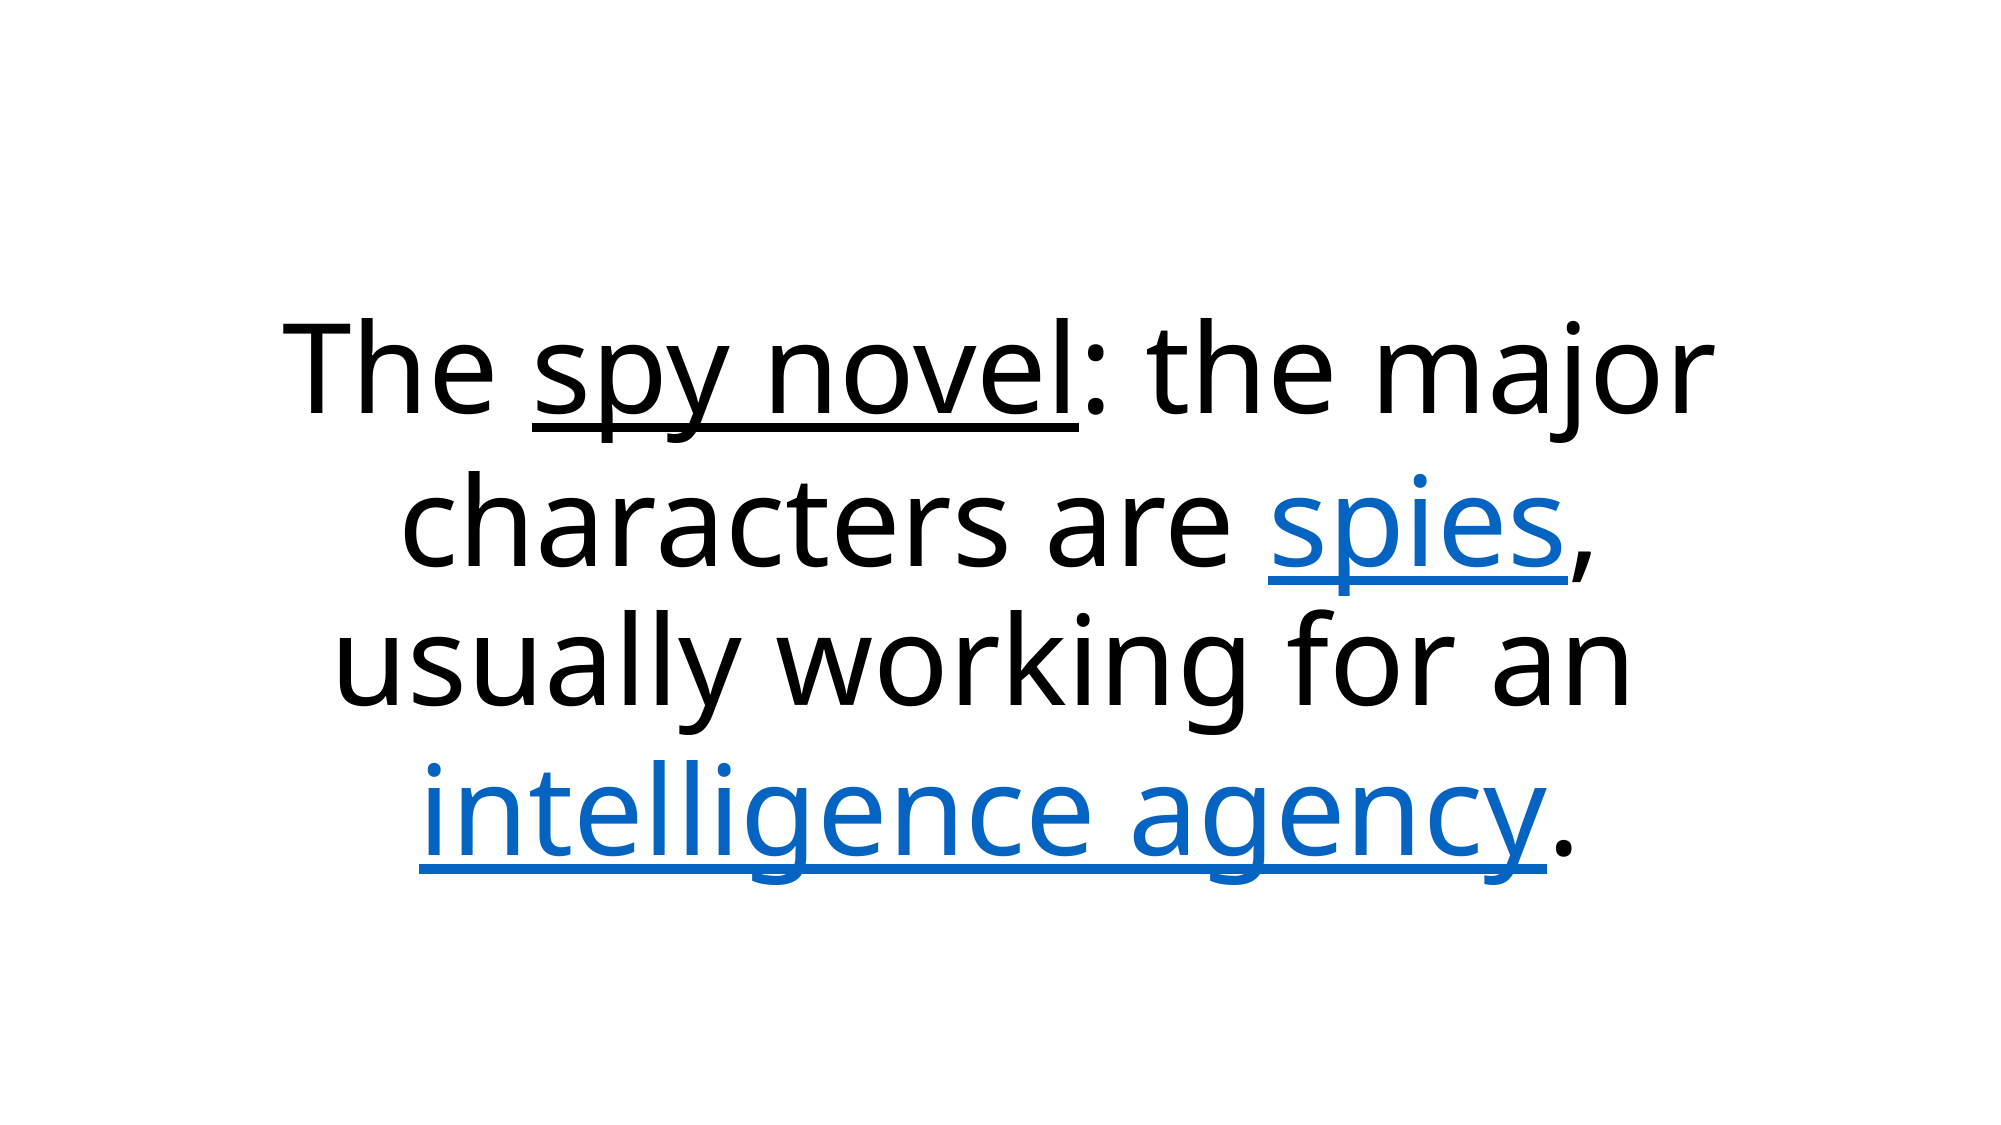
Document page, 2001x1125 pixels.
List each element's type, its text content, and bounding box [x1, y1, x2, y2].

title The spy novel: the major characters are spies, usually working for an intelligence agency. [249, 184, 1750, 894]
